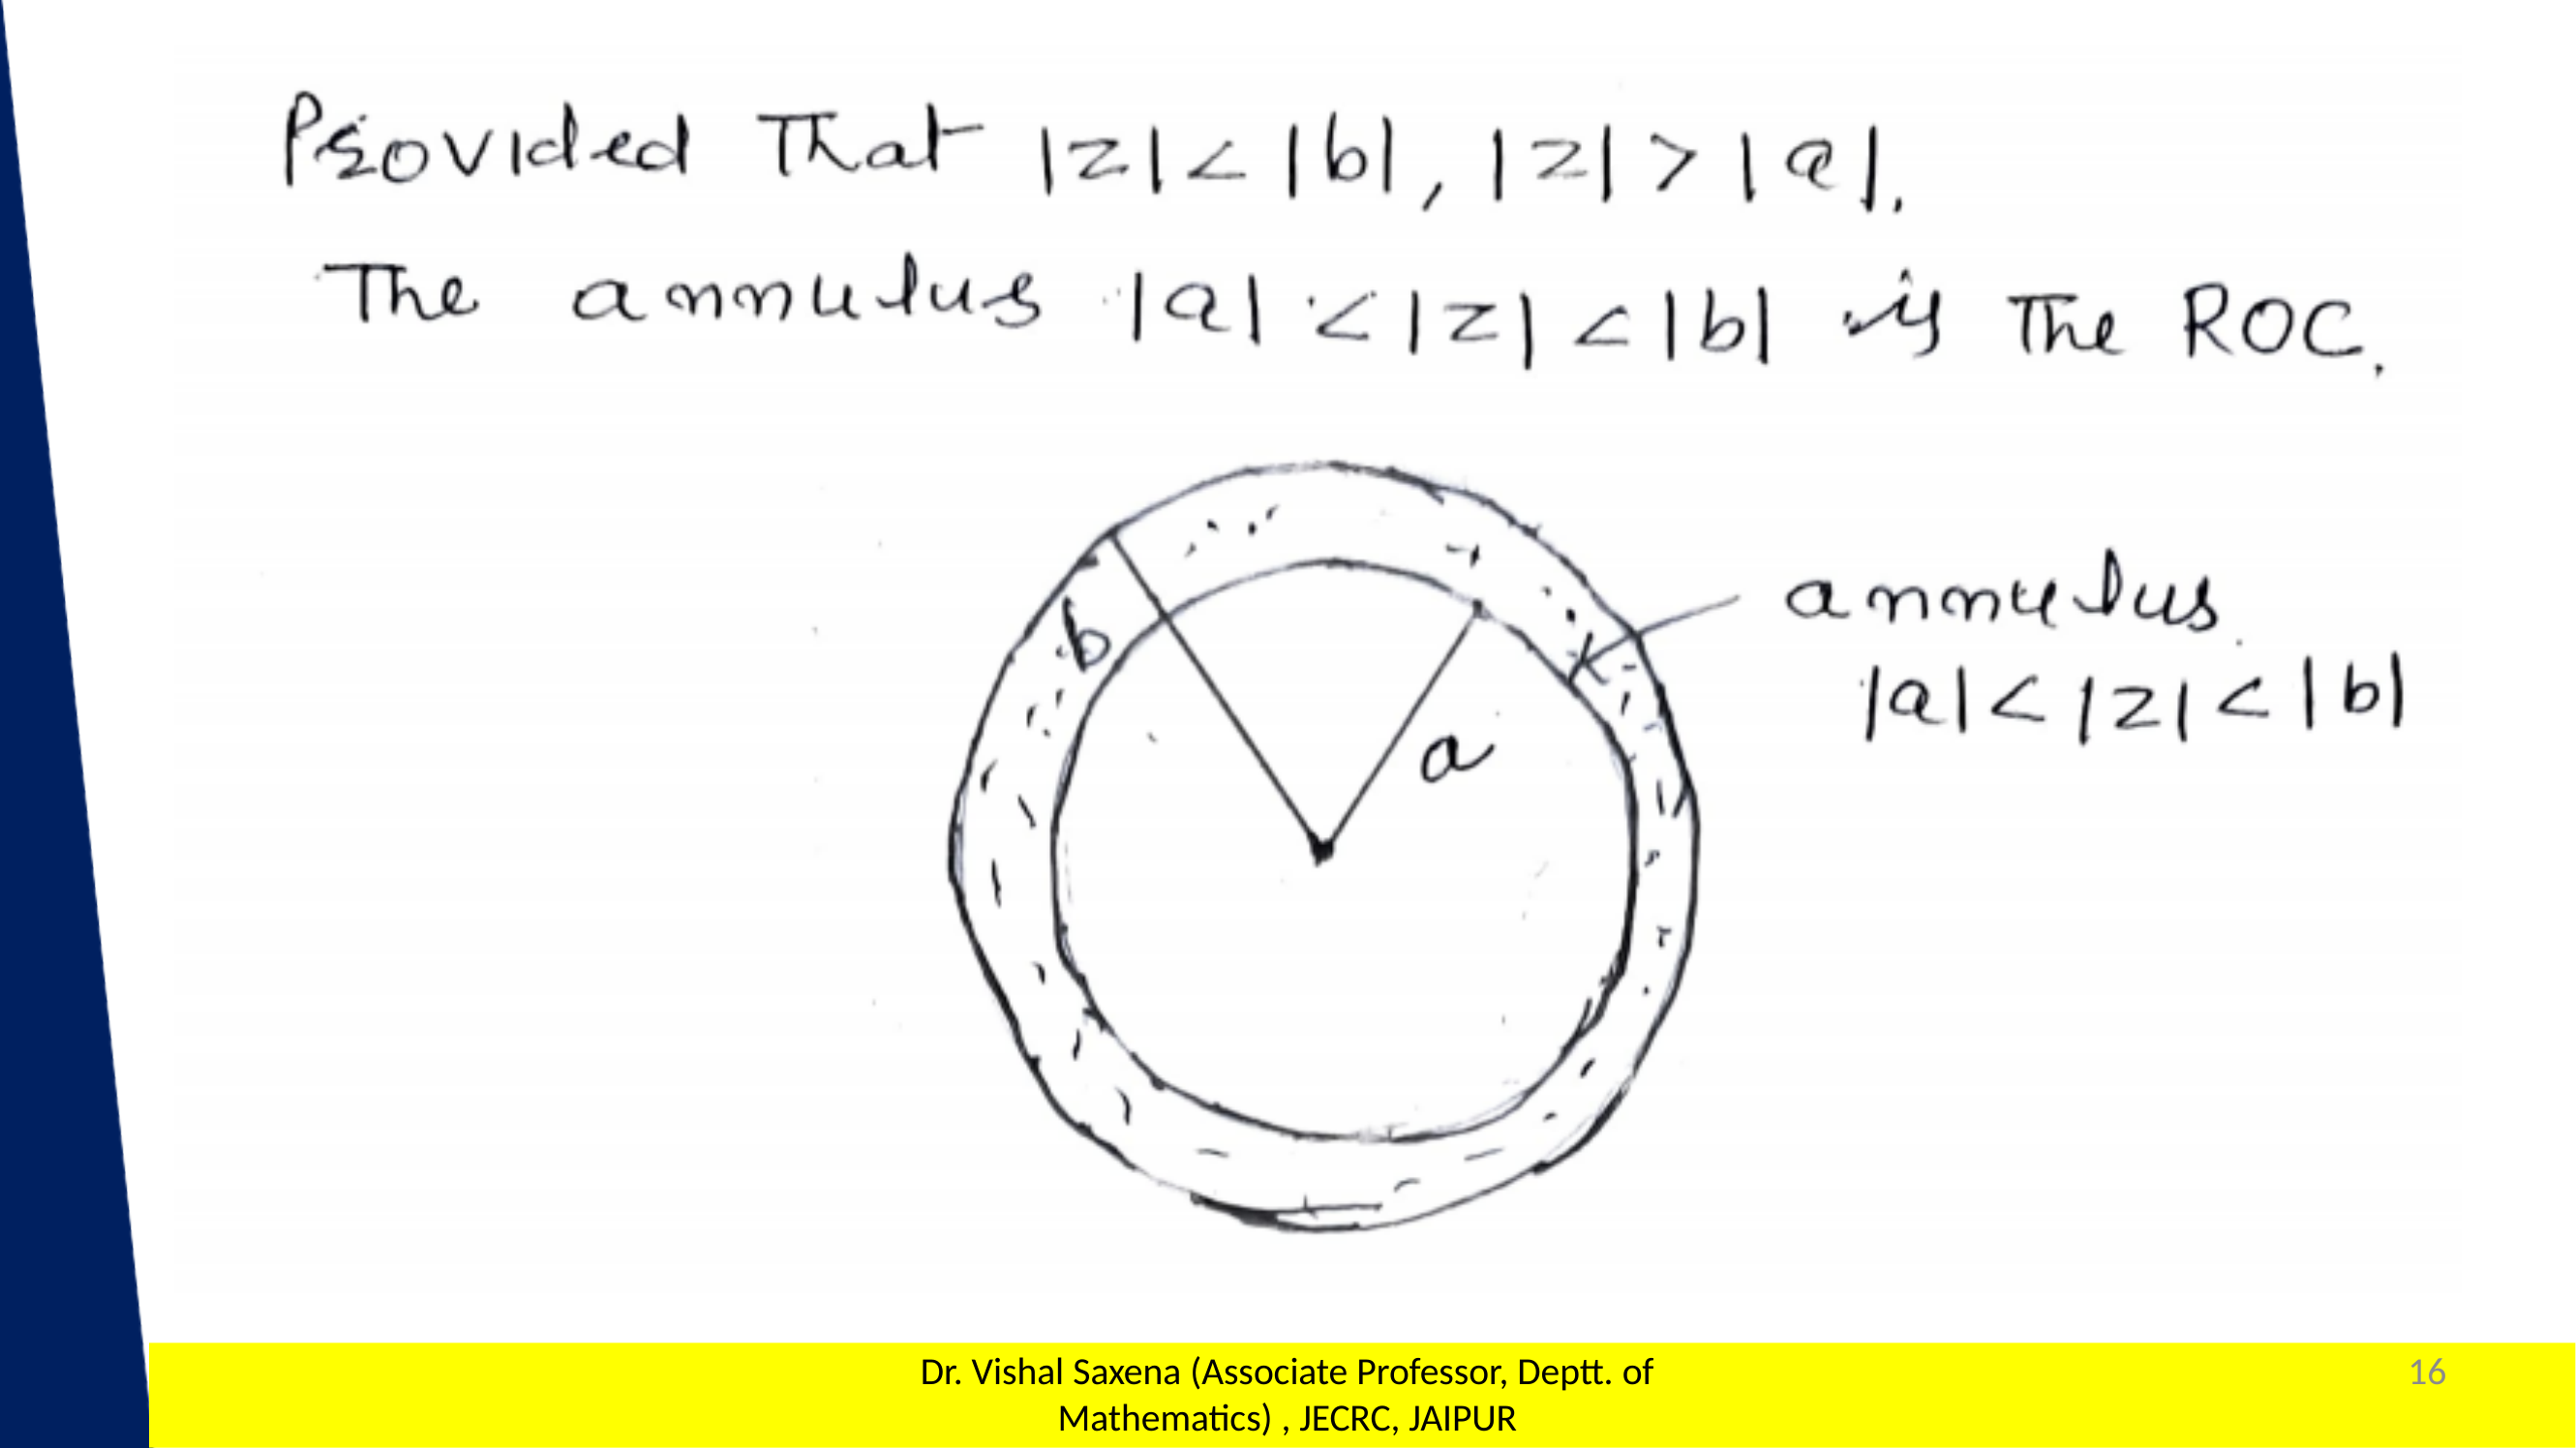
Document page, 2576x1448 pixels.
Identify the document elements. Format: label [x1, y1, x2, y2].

picture [173, 45, 2462, 1293]
text_box [0, 0, 2576, 1448]
